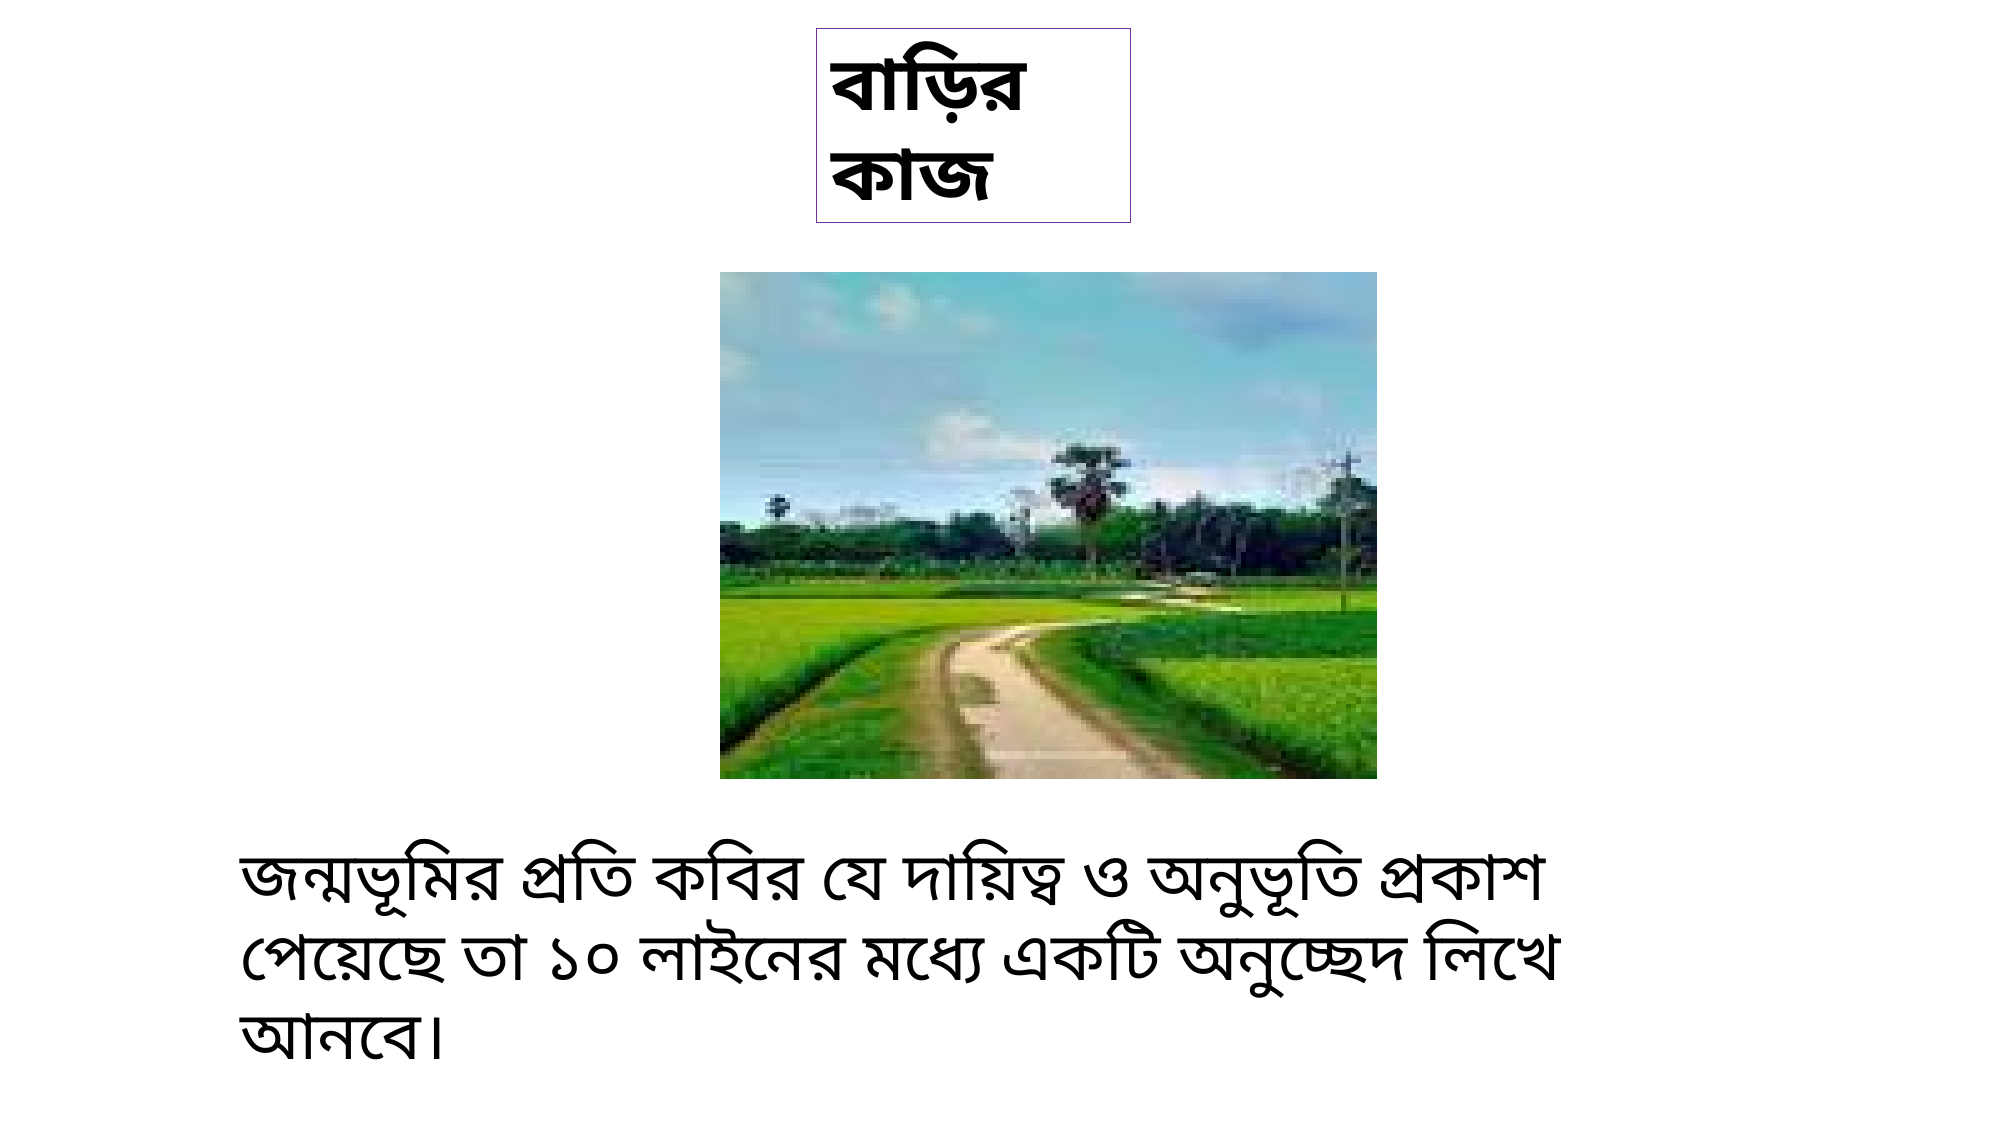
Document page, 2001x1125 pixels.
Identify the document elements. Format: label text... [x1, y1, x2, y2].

picture [720, 272, 1377, 779]
text_box বাড়ির কাজ [816, 28, 1131, 223]
text_box জন্মভূমির প্রতি কবির যে দায়িত্ব ও অনুভূতি প্রকাশ পেয়েছে তা ১০ লাইনের মধ্যে একটি অনুচ্ছেদ লিখে আনবে। [226, 826, 1735, 1081]
